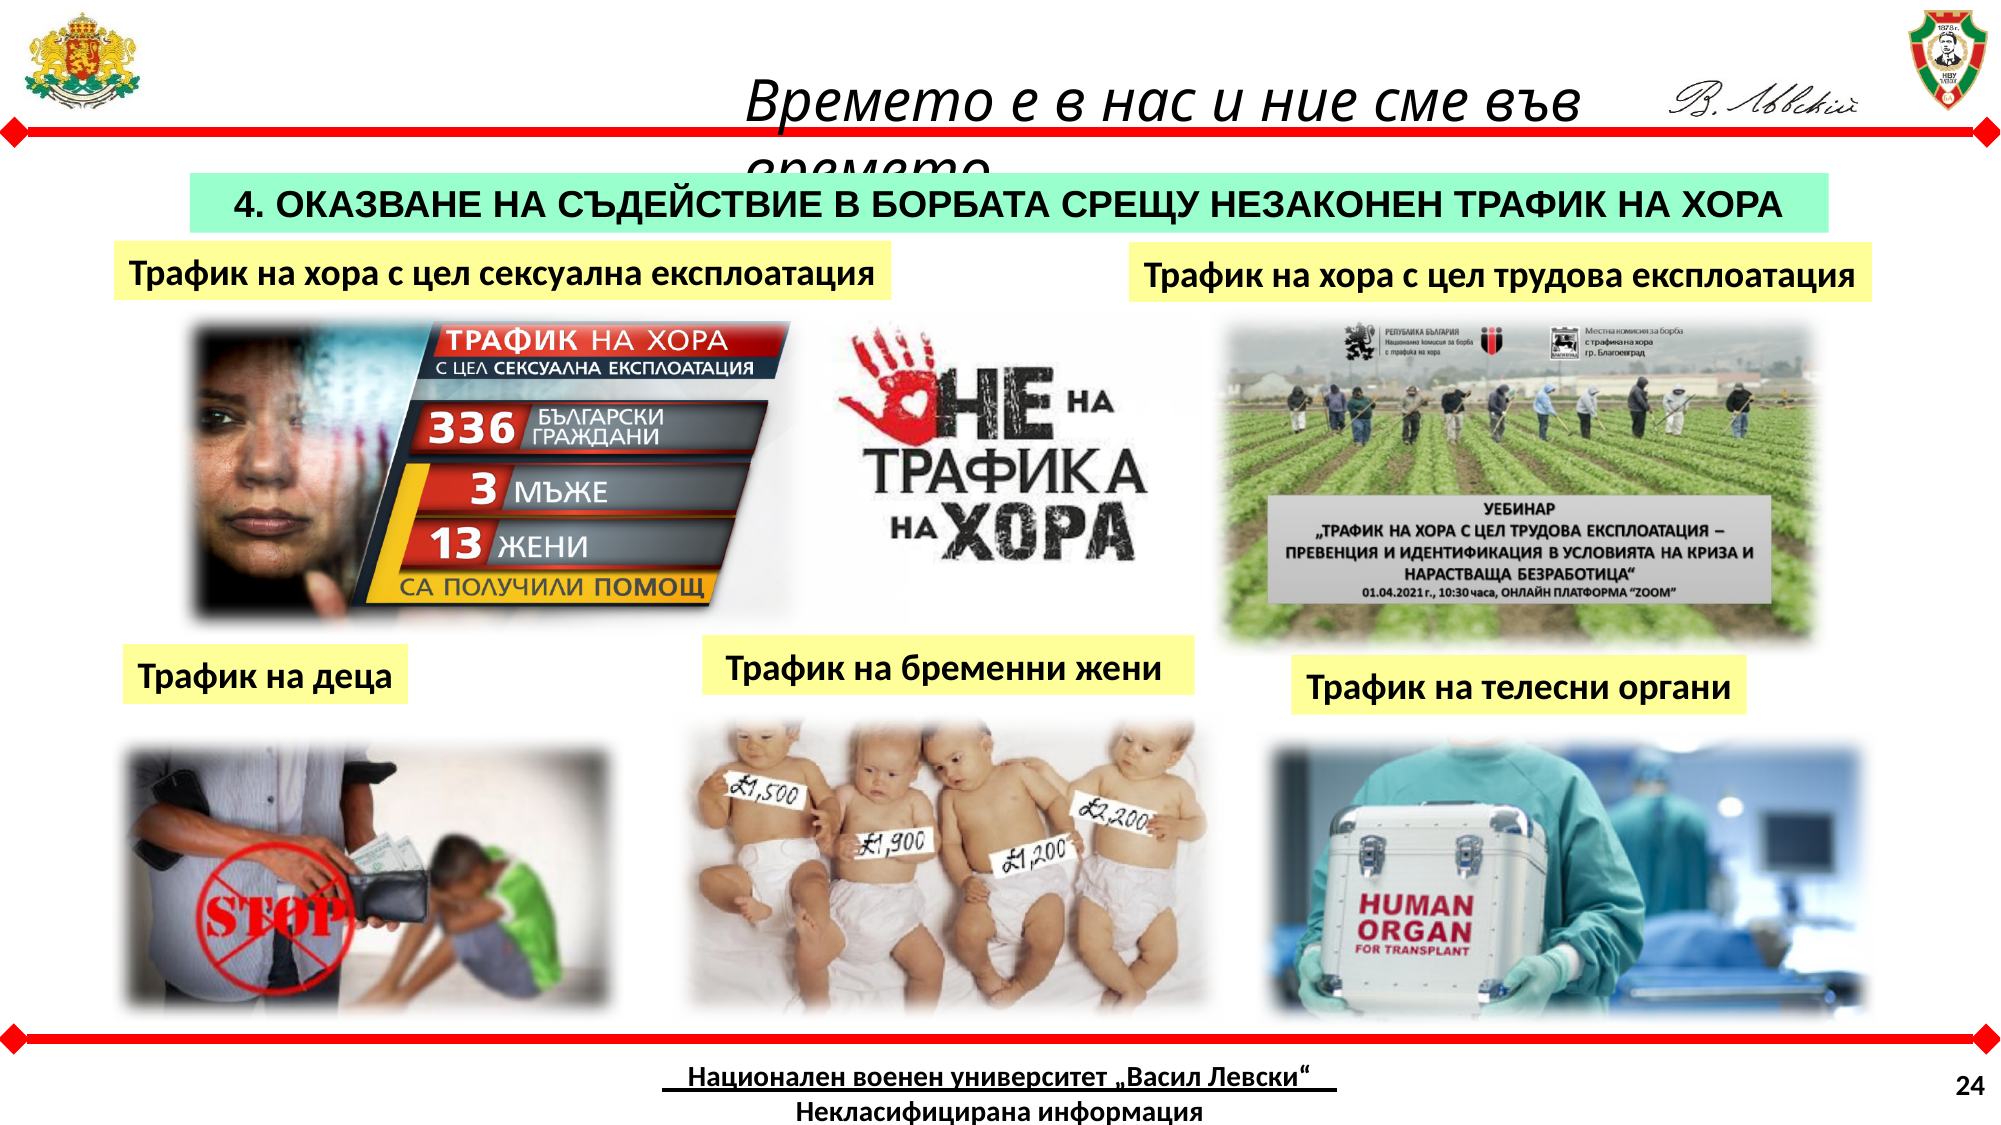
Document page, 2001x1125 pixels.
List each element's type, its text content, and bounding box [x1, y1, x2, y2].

picture [1209, 308, 1829, 658]
text_box 4. ОКАЗВАНЕ НА СЪДЕЙСТВИЕ В БОРБАТА СРЕЩУ НЕЗАКОНЕН ТРАФИК НА ХОРА [189, 173, 1829, 233]
footer Национален военен университет „Васил Левски“ Некласифицирана информация [662, 1049, 1338, 1110]
picture [1908, 10, 1988, 111]
picture [1666, 78, 1861, 120]
picture [110, 733, 625, 1023]
picture [176, 308, 1202, 637]
picture [1256, 731, 1876, 1026]
text_box Трафик на хора с цел сексуална експлоатация [114, 240, 892, 301]
slide_number 24 [1412, 1058, 2000, 1119]
picture [673, 712, 1224, 1022]
text_box Трафик на хора с цел трудова експлоатация [1128, 242, 1872, 302]
picture [22, 10, 142, 111]
text_box Трафик на деца [122, 644, 409, 704]
text_box Трафик на телесни органи [1291, 658, 1747, 715]
text_box Трафик на бременни жени [702, 635, 1195, 695]
